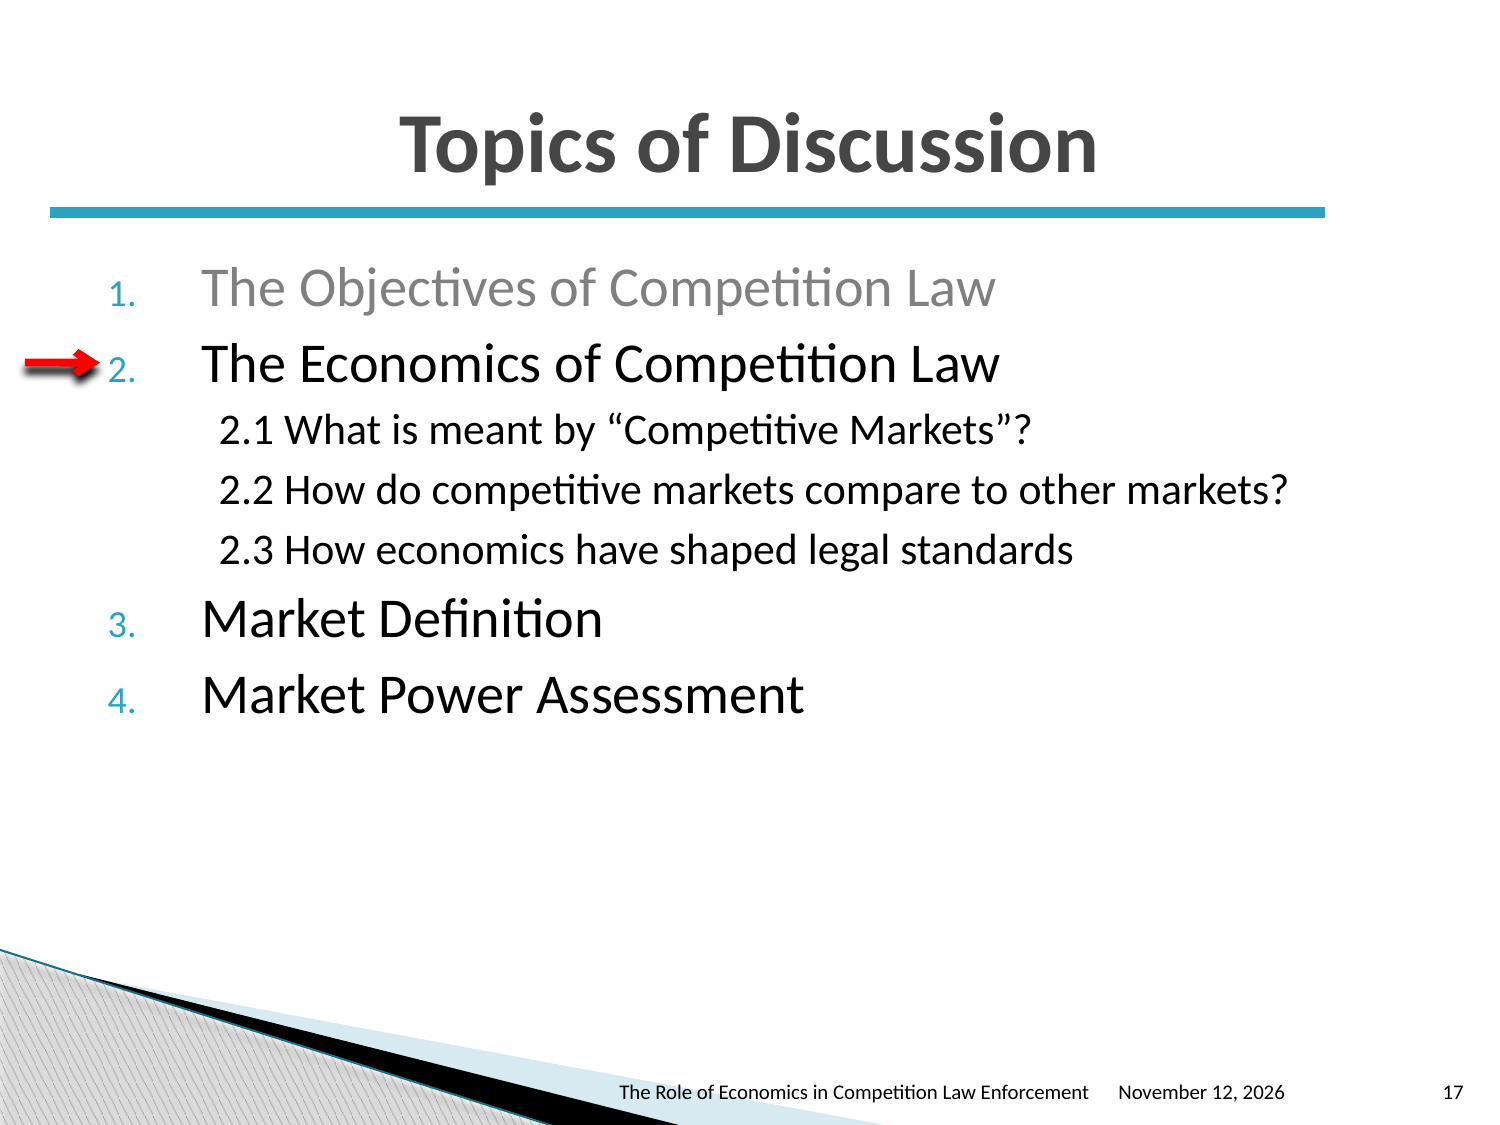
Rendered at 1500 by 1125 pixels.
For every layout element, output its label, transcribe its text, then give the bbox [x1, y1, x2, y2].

list The Objectives of Competition Law The Economics of Competition Law 2.1 What is meant by “Competitive Markets”? 2.2 How do competitive markets compare to other markets? 2.3 How economics have shaped legal standards Market Definition Market Power Assessment [75, 243, 1425, 986]
title Topics of Discussion [75, 45, 1425, 233]
footer The Role of Economics in Competition Law Enforcement [600, 1051, 1105, 1112]
slide_number 17 [1419, 1051, 1479, 1112]
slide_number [1105, 1051, 1419, 1112]
